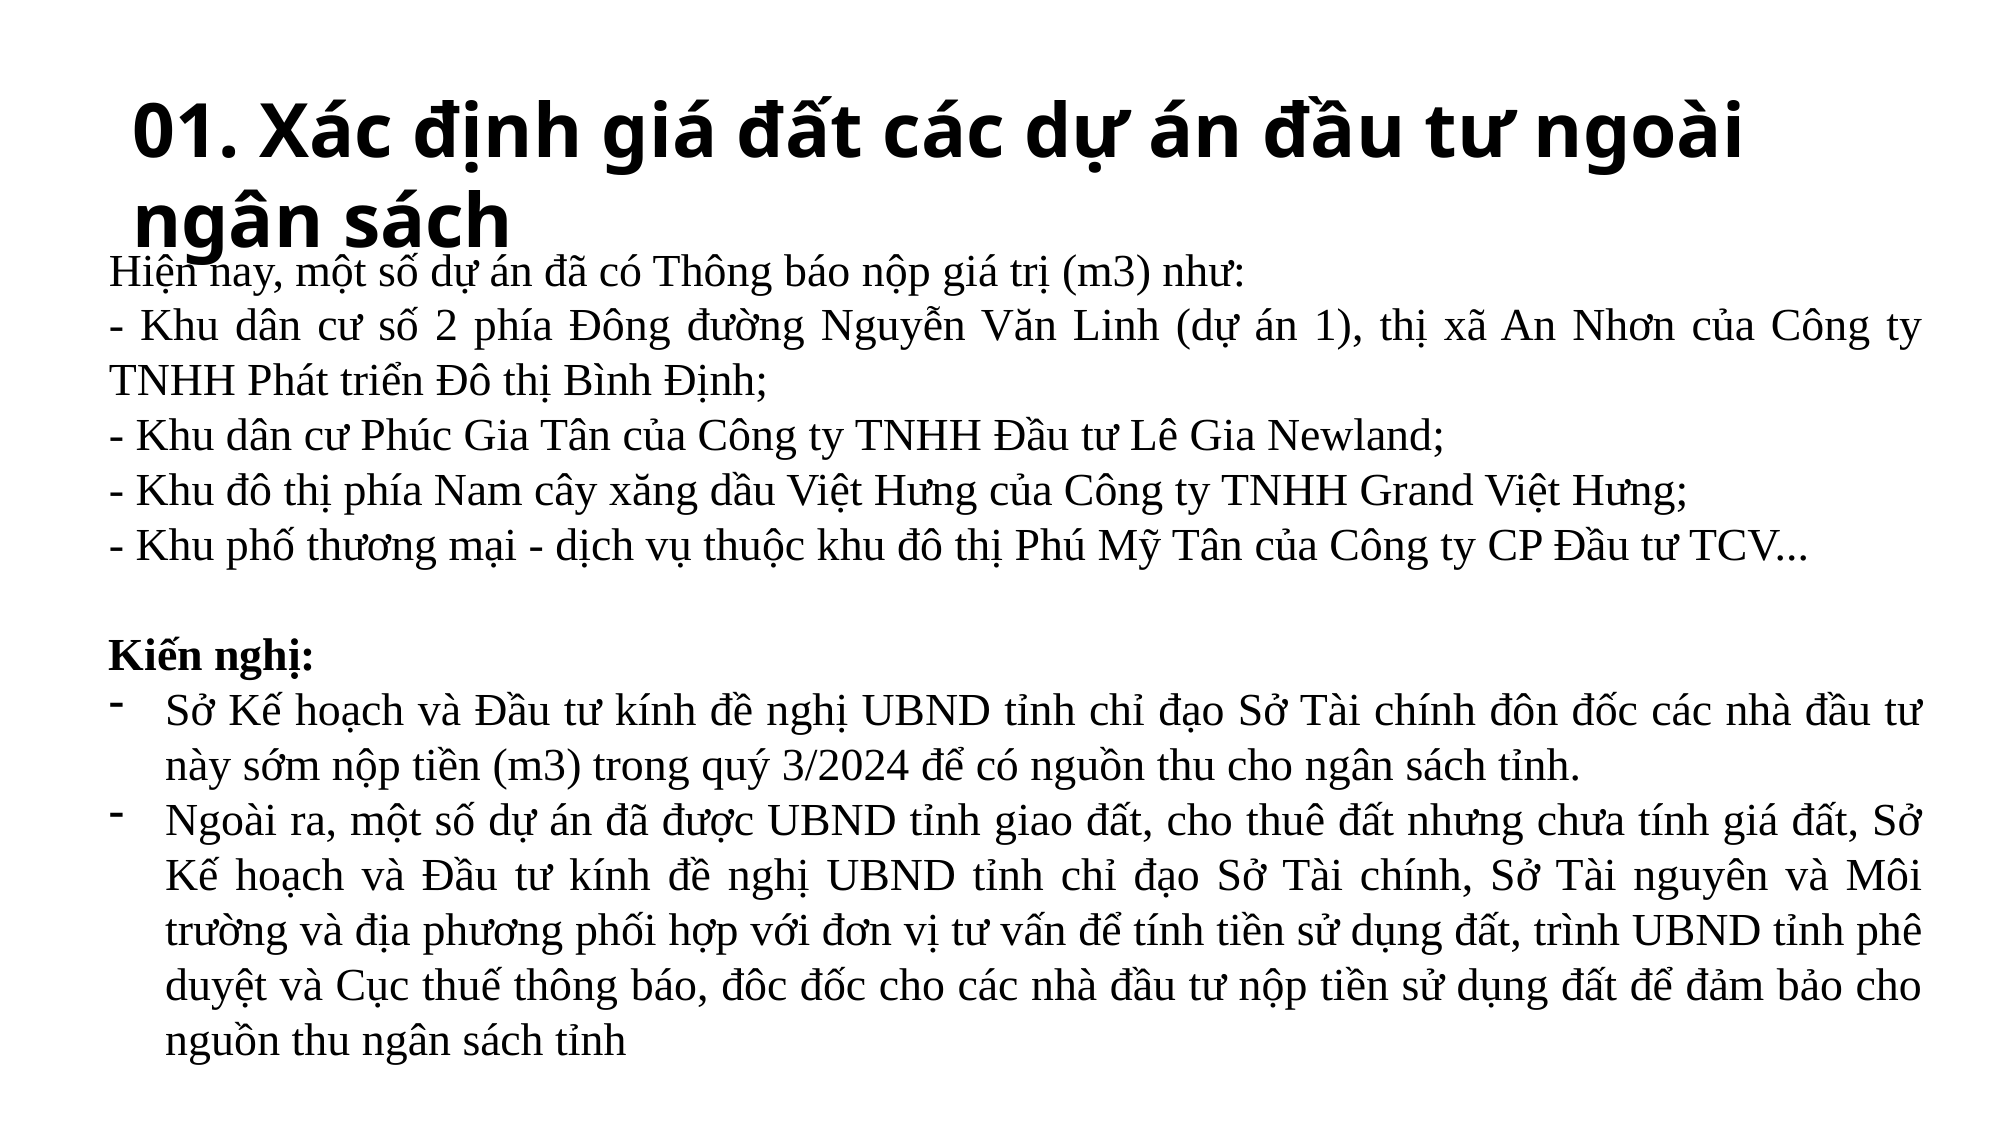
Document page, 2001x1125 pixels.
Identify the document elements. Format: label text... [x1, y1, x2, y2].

text_box Hiện nay, một số dự án đã có Thông báo nộp giá trị (m3) như: - Khu dân cư số 2 phía Đông đường Nguyễn Văn Linh (dự án 1), thị xã An Nhơn của Công ty TNHH Phát triển Đô thị Bình Định; - Khu dân cư Phúc Gia Tân của Công ty TNHH Đầu tư Lê Gia Newland; - Khu đô thị phía Nam cây xăng dầu Việt Hưng của Công ty TNHH Grand Việt Hưng; - Khu phố thương mại - dịch vụ thuộc khu đô thị Phú Mỹ Tân của Công ty CP Đầu tư TCV... Kiến nghị: Sở Kế hoạch và Đầu tư kính đề nghị UBND tỉnh chỉ đạo Sở Tài chính đôn đốc các nhà đầu tư này sớm nộp tiền (m3) trong quý 3/2024 để có nguồn thu cho ngân sách tỉnh. Ngoài ra, một số dự án đã được UBND tỉnh giao đất, cho thuê đất nhưng chưa tính giá đất, Sở Kế hoạch và Đầu tư kính đề nghị UBND tỉnh chỉ đạo Sở Tài chính, Sở Tài nguyên và Môi trường và địa phương phối hợp với đơn vị tư vấn để tính tiền sử dụng đất, trình UBND tỉnh phê duyệt và Cục thuế thông báo, đôc đốc cho các nhà đầu tư nộp tiền sử dụng đất để đảm bảo cho nguồn thu ngân sách tỉnh [94, 232, 1939, 1125]
text_box 01. Xác định giá đất các dự án đầu tư ngoài ngân sách [117, 74, 1963, 169]
